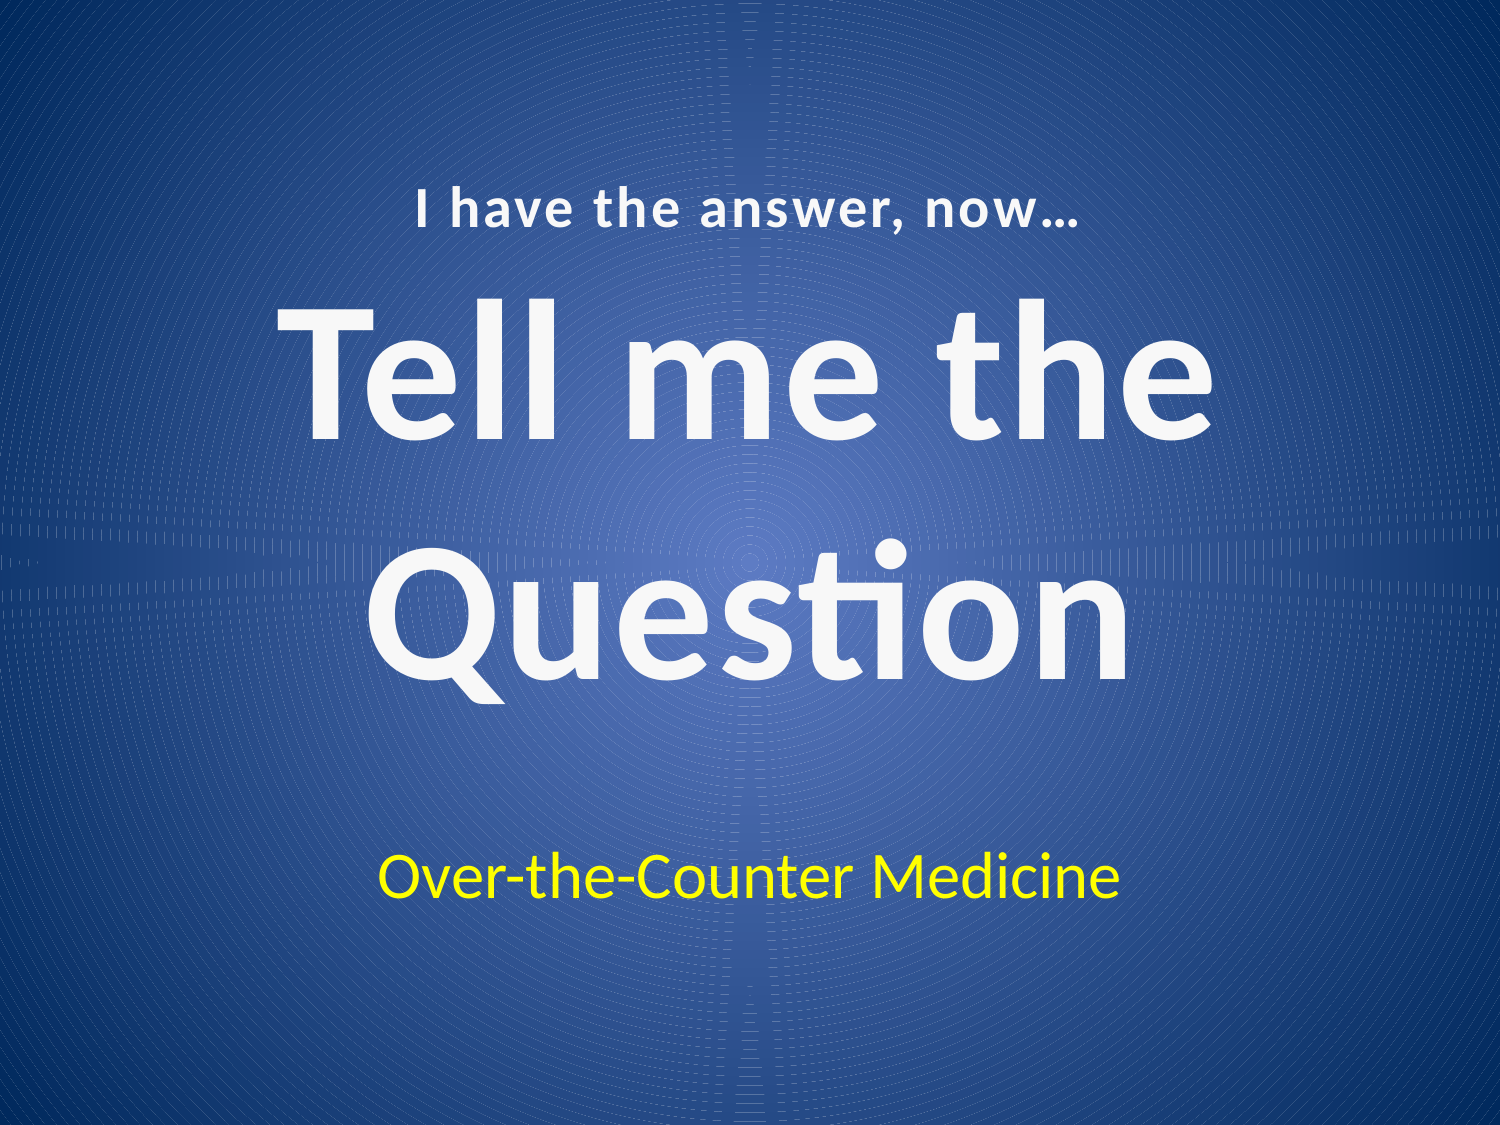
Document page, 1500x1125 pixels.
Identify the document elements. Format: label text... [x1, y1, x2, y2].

title I have the answer, now… Tell me the Question [112, 87, 1388, 591]
subtitle Over-the-Counter Medicine [224, 637, 1276, 926]
